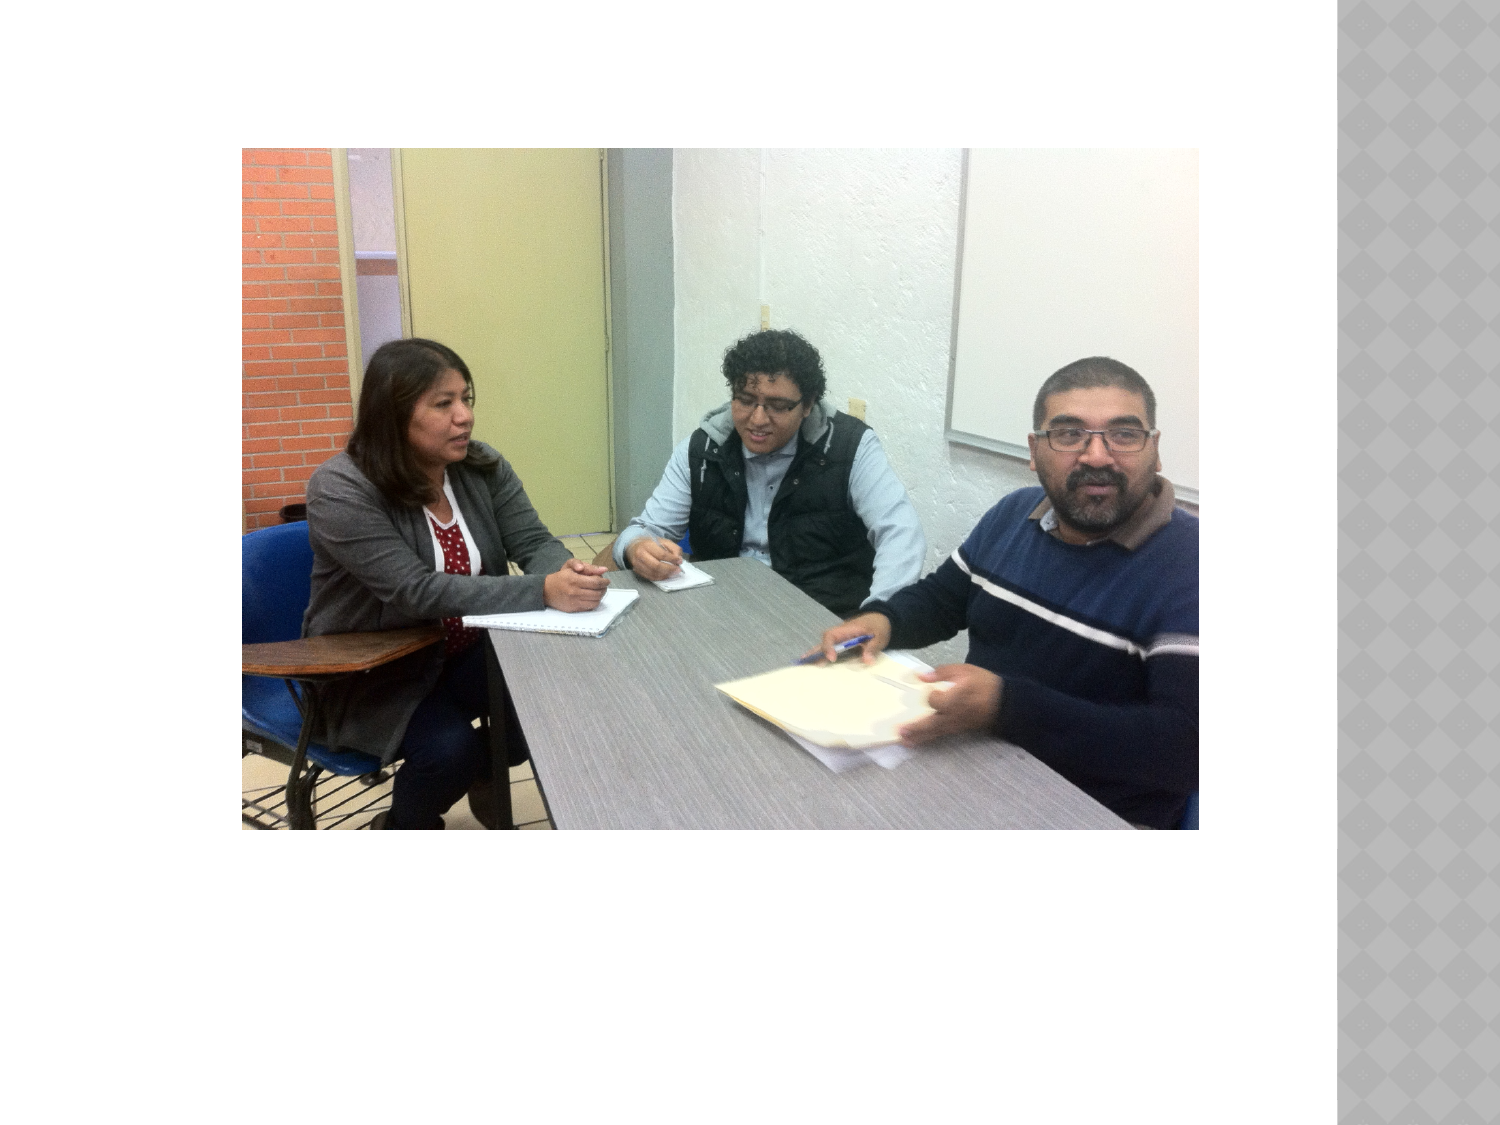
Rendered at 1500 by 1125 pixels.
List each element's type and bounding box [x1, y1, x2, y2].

picture [241, 148, 1200, 831]
